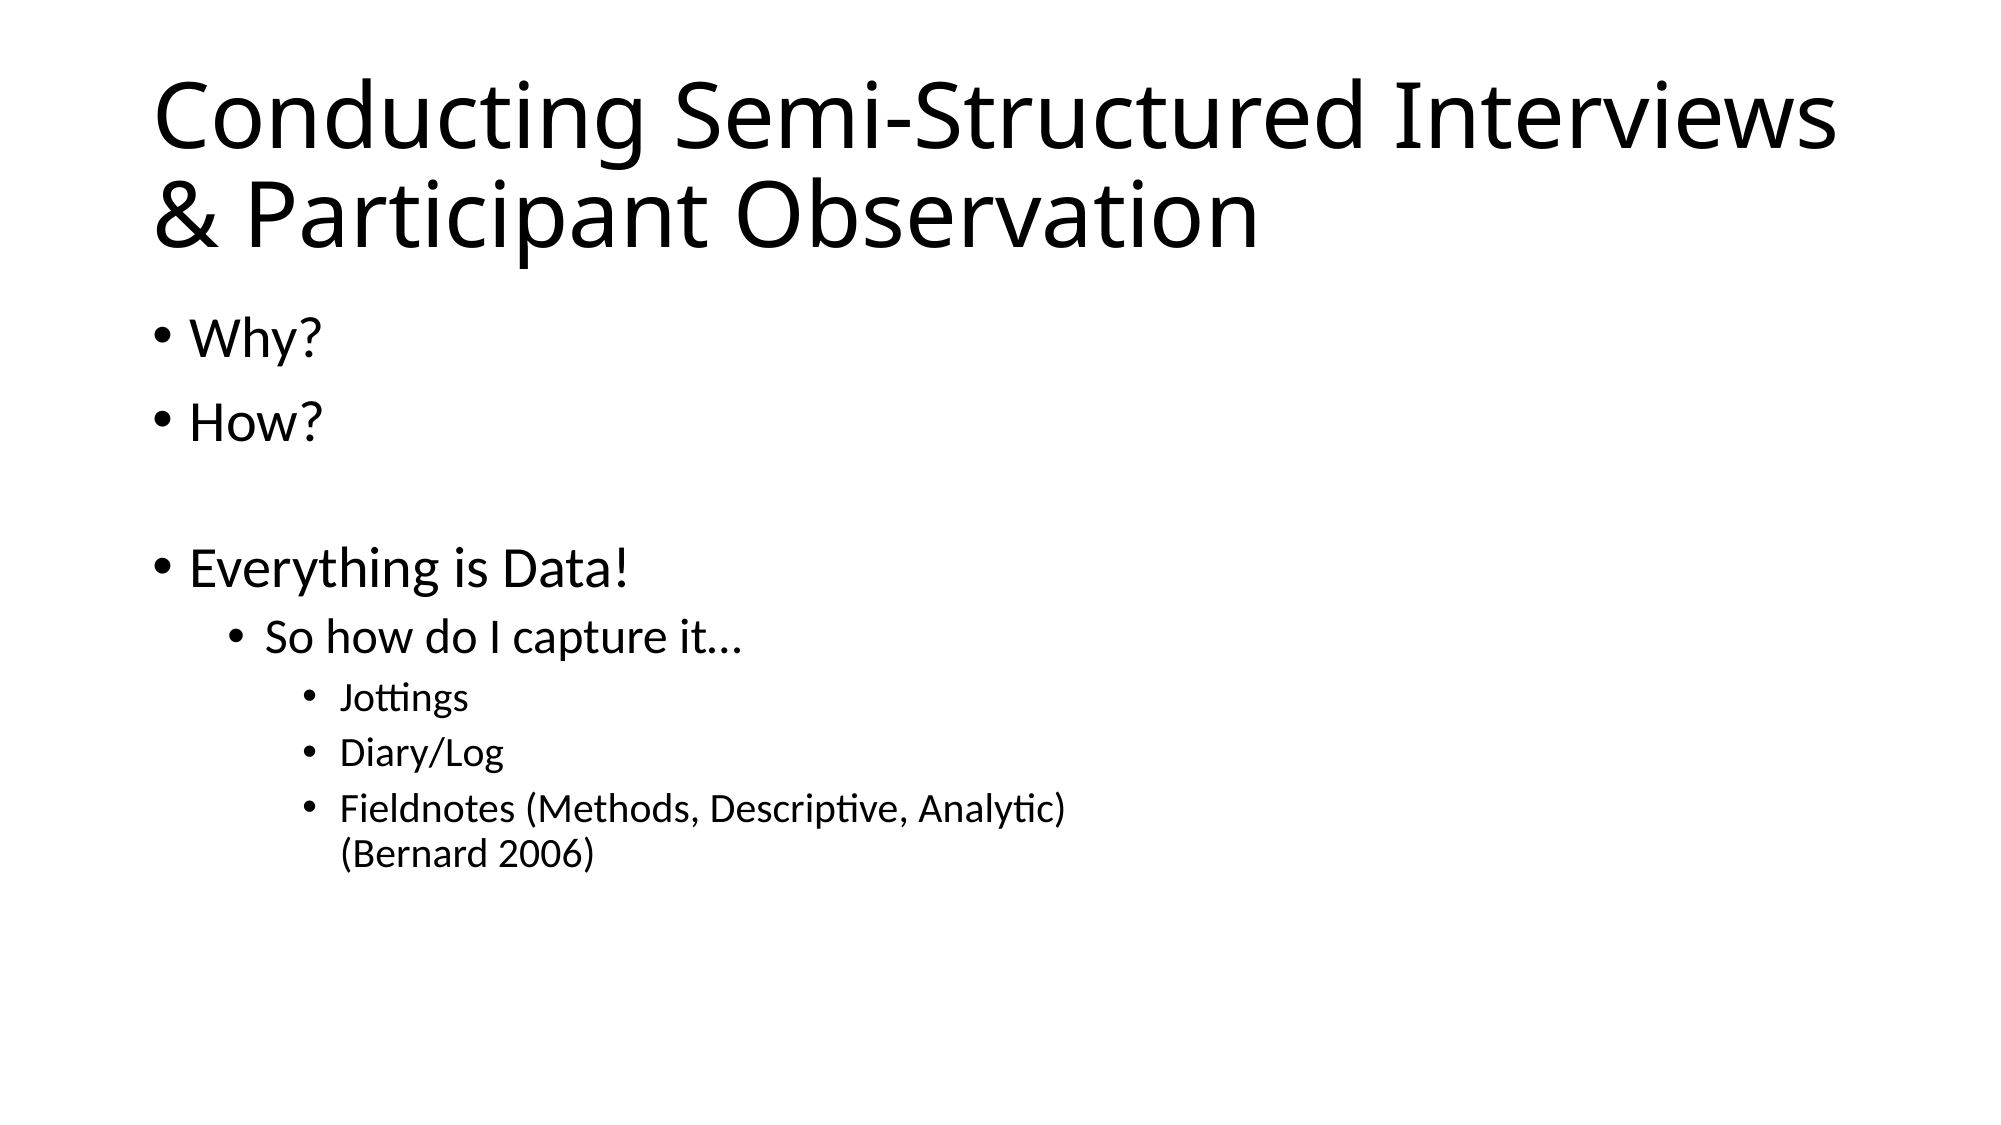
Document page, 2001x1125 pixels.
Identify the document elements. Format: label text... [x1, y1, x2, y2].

title Conducting Semi-Structured Interviews & Participant Observation [137, 59, 1863, 278]
list Why? How? Everything is Data! So how do I capture it… Jottings Diary/Log Fieldnotes (Methods, Descriptive, Analytic) (Bernard 2006) [137, 299, 1863, 1014]
